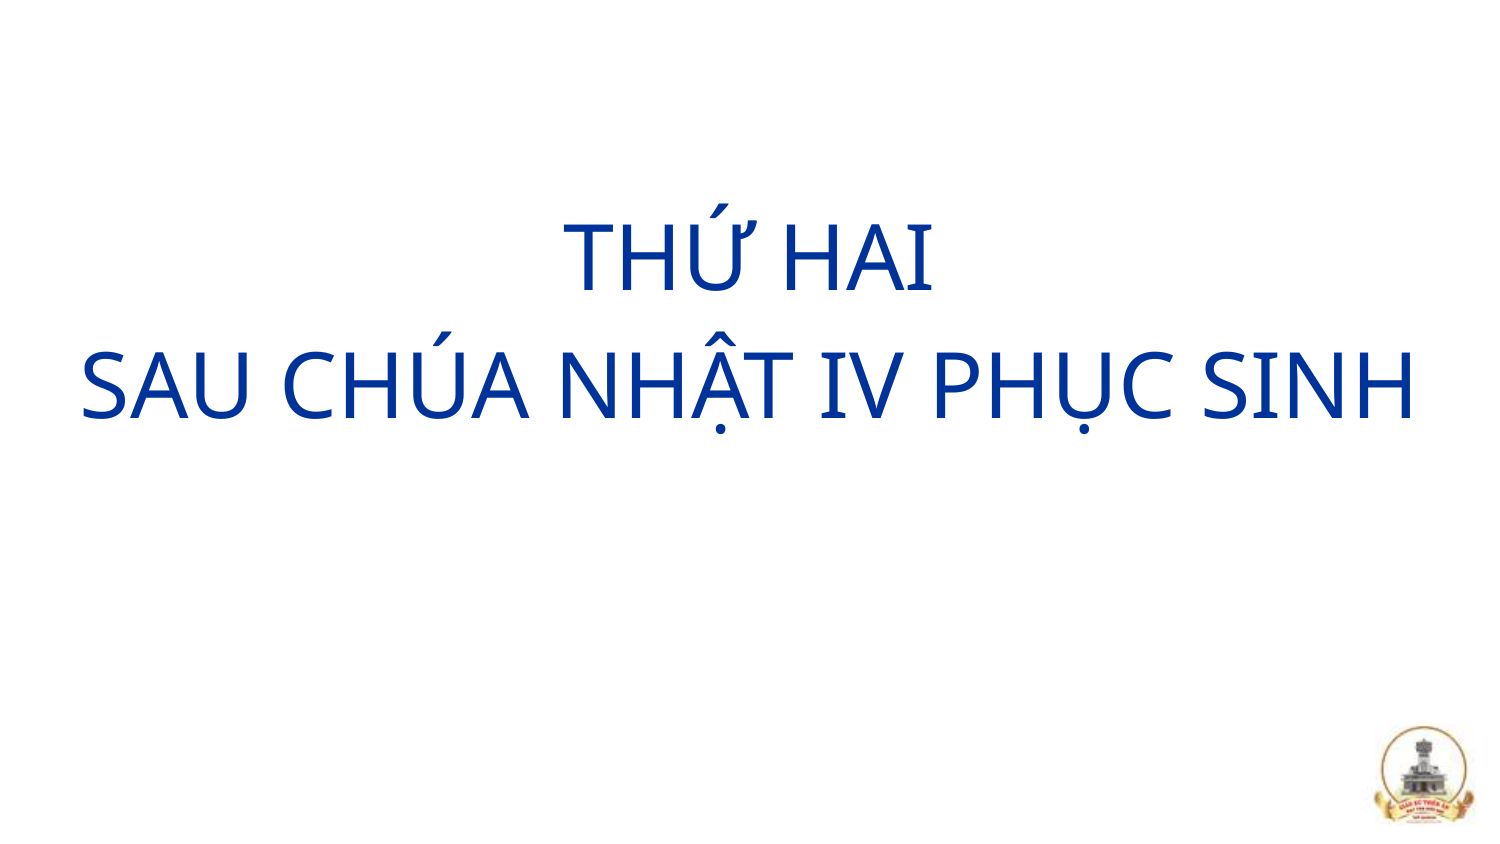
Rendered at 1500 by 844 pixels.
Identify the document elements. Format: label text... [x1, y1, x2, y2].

subtitle THỨ HAI SAU CHÚA NHẬT IV PHỤC SINH [0, 0, 1500, 844]
